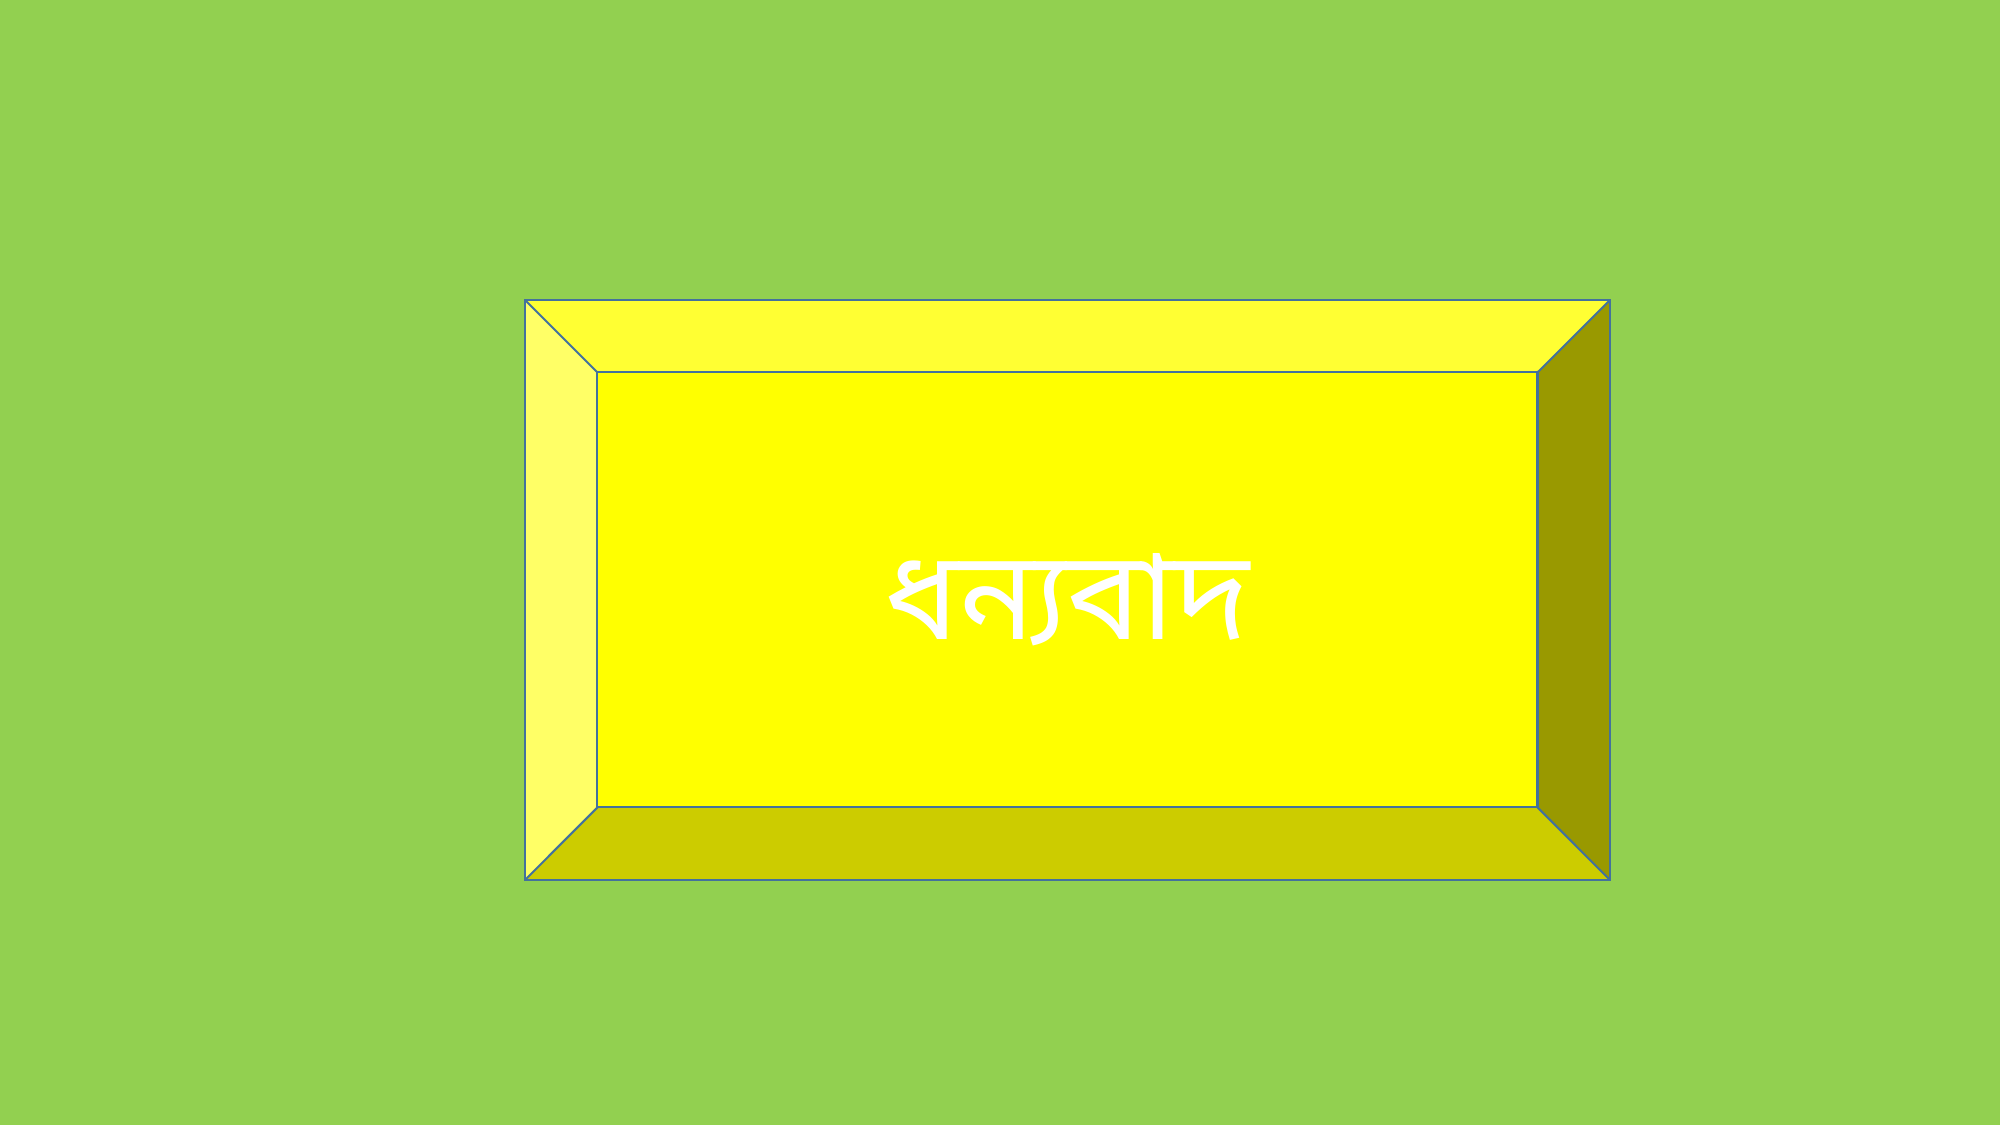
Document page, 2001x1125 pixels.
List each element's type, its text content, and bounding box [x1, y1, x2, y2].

text_box ধন্যবাদ [524, 299, 1611, 881]
